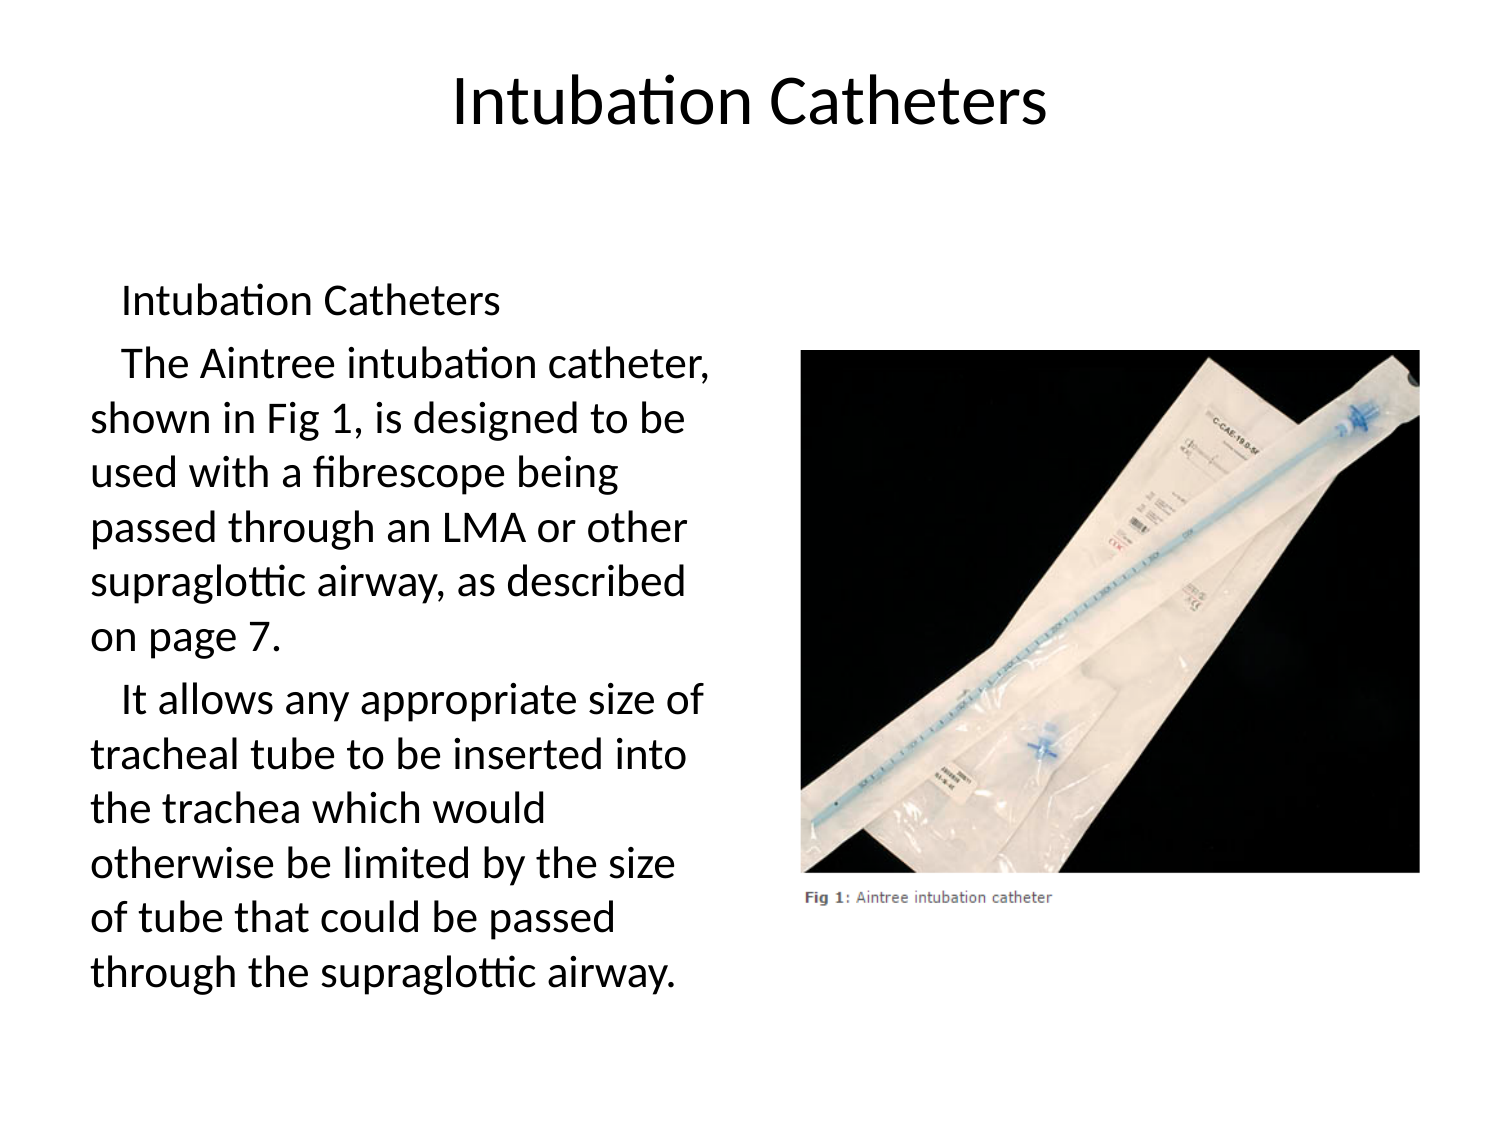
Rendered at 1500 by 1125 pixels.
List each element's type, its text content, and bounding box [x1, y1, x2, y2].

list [796, 349, 1426, 918]
title Intubation Catheters [75, 45, 1425, 233]
list Intubation Catheters The Aintree intubation catheter, shown in Fig 1, is designed to be used with a fibrescope being passed through an LMA or other supraglottic airway, as described on page 7. It allows any appropriate size of tracheal tube to be inserted into the trachea which would otherwise be limited by the size of tube that could be passed through the supraglottic airway. [75, 262, 738, 1005]
